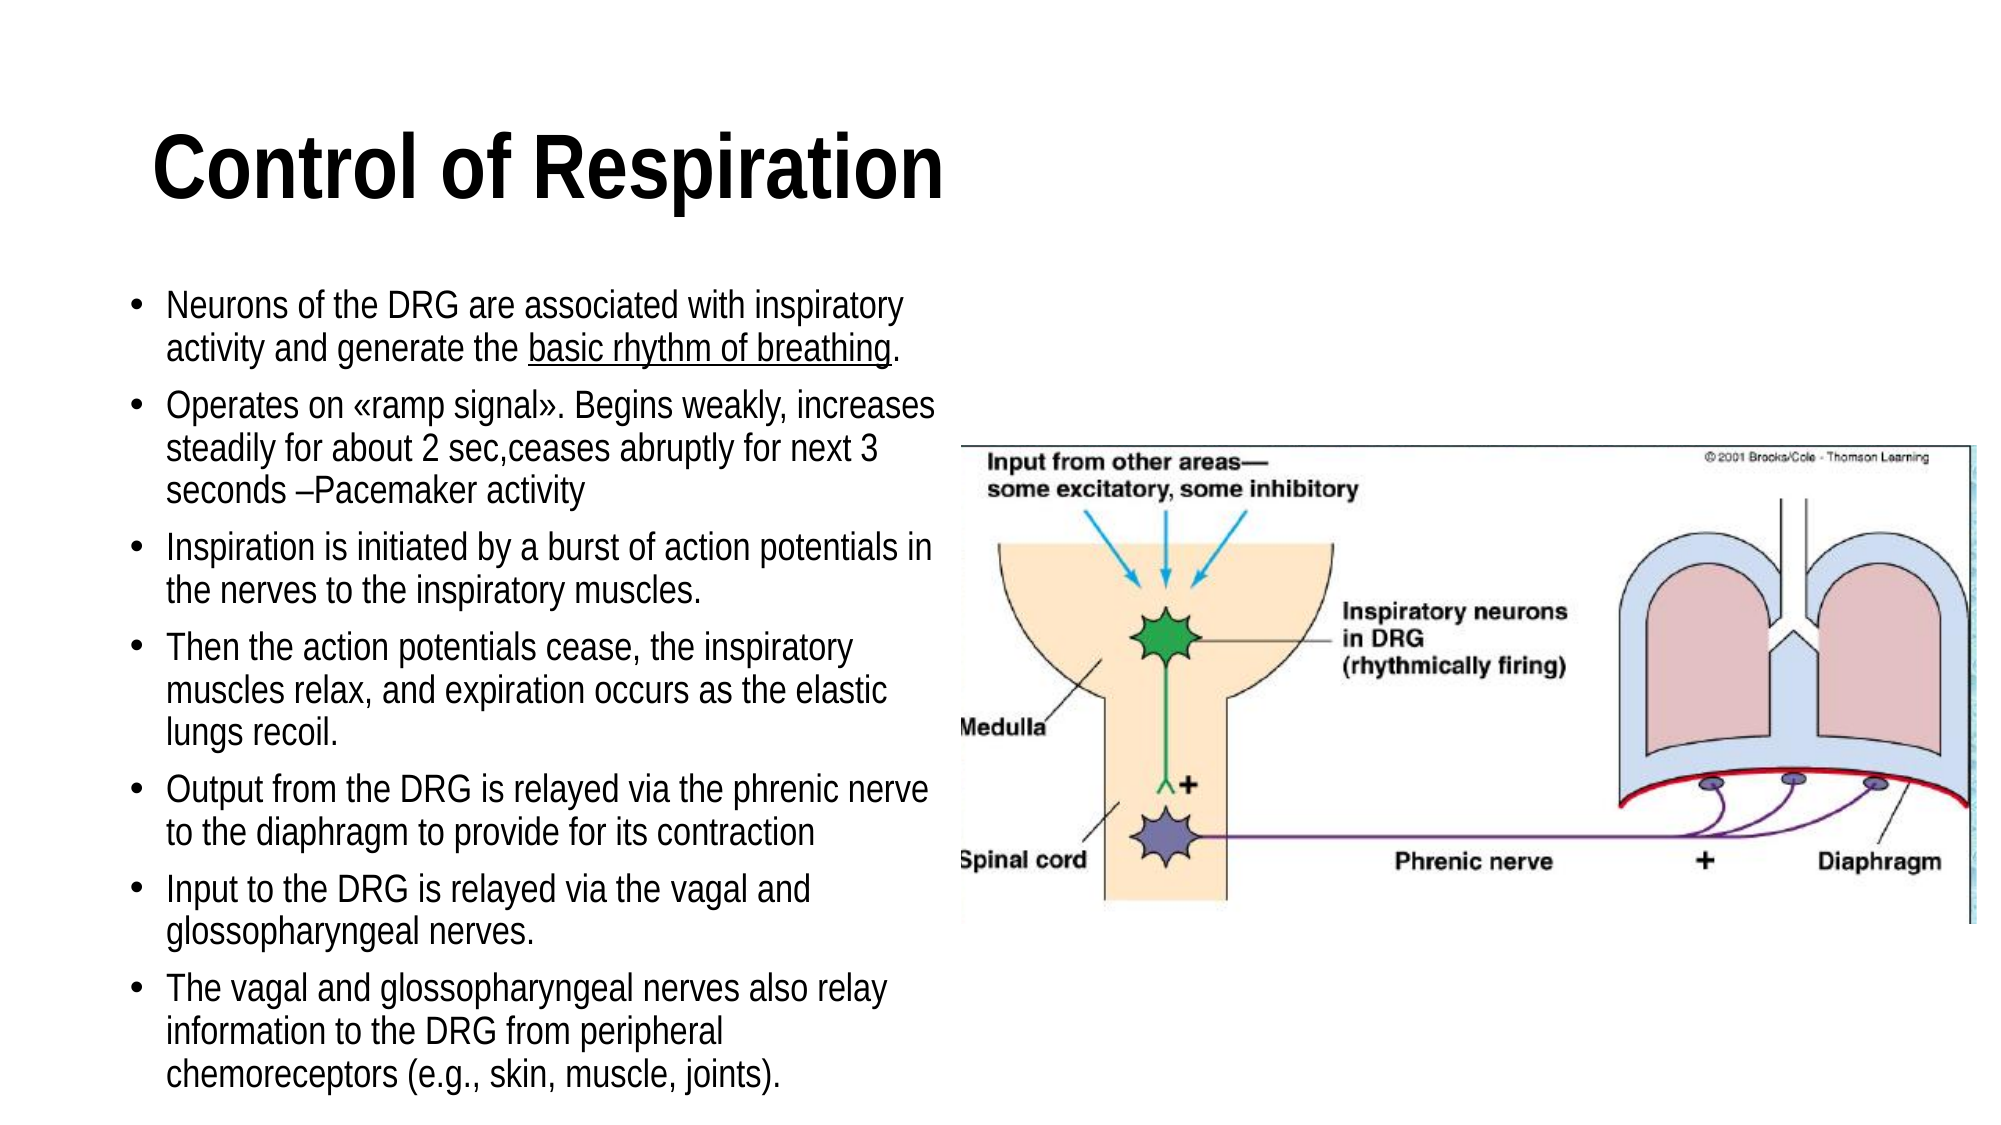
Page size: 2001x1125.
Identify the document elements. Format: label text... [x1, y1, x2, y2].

picture [960, 445, 1977, 924]
title Control of Respiration [137, 59, 1863, 278]
list Neurons of the DRG are associated with inspiratory activity and generate the basic rhythm of breathing. Operates on «ramp signal». Begins weakly, increases steadily for about 2 sec,ceases abruptly for next 3 seconds –Pacemaker activity Inspiration is initiated by a burst of action potentials in the nerves to the inspiratory muscles. Then the action potentials cease, the inspiratory muscles relax, and expiration occurs as the elastic lungs recoil. Output from the DRG is relayed via the phrenic nerve to the diaphragm to provide for its contraction Input to the DRG is relayed via the vagal and glossopharyngeal nerves. The vagal and glossopharyngeal nerves also relay information to the DRG from peripheral chemoreceptors (e.g., skin, muscle, joints). [114, 277, 962, 1109]
